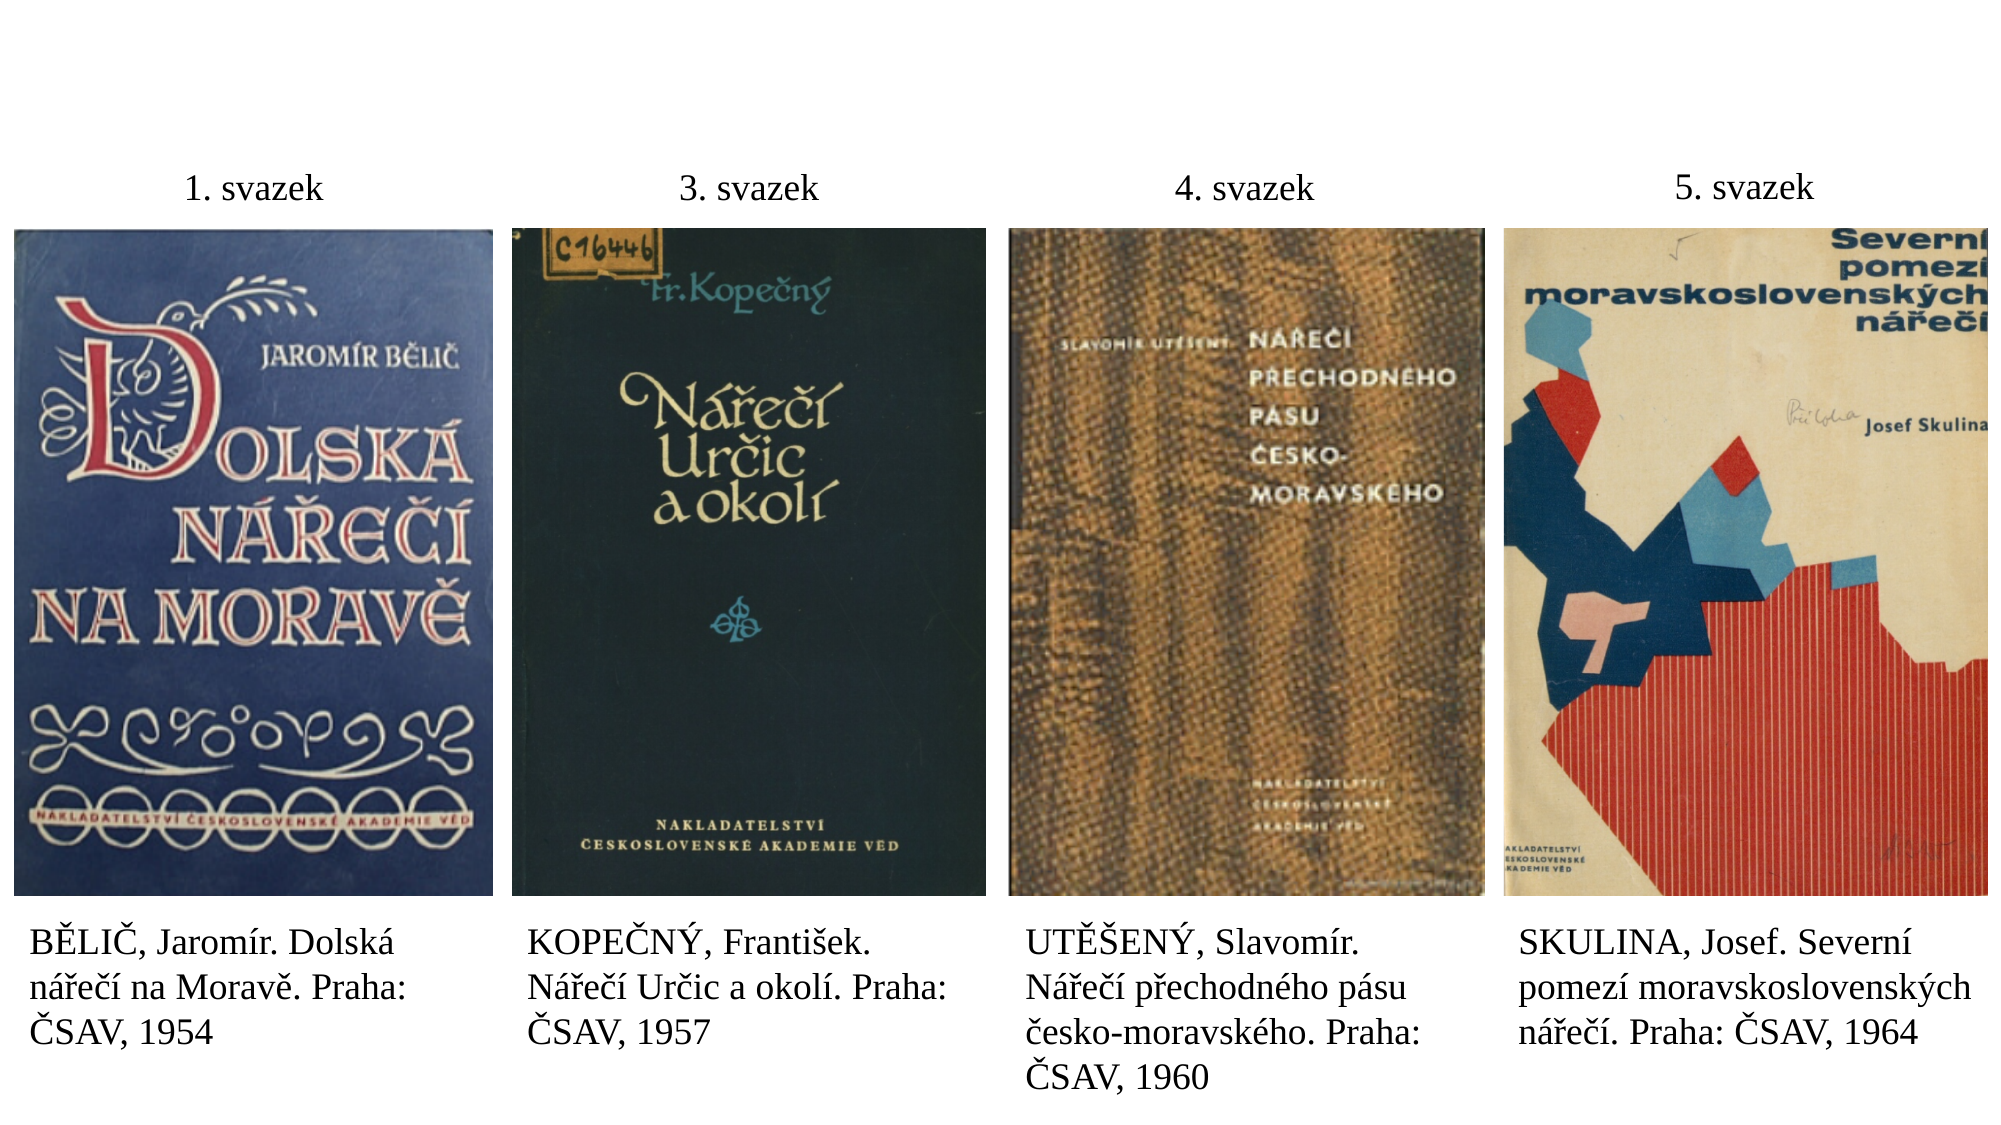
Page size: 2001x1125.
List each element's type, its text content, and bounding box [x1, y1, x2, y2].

picture [512, 228, 986, 897]
text_box 4. svazek [1010, 155, 1479, 215]
text_box SKULINA, Josef. Severní pomezí moravskoslovenských nářečí. Praha: ČSAV, 1964 [1503, 909, 2000, 1059]
text_box 1. svazek [14, 155, 493, 215]
picture [14, 228, 493, 897]
text_box 5. svazek [1503, 154, 1986, 215]
picture [1005, 228, 1485, 897]
text_box BĚLIČ, Jaromír. Dolská nářečí na Moravě. Praha: ČSAV, 1954 [14, 909, 493, 1059]
text_box UTĚŠENÝ, Slavomír. Nářečí přechodného pásu česko-moravského. Praha: ČSAV, 1960 [1010, 909, 1485, 1104]
text_box KOPEČNÝ, František. Nářečí Určic a okolí. Praha: ČSAV, 1957 [512, 909, 986, 1059]
picture [1503, 228, 1988, 897]
text_box 3. svazek [512, 155, 986, 215]
